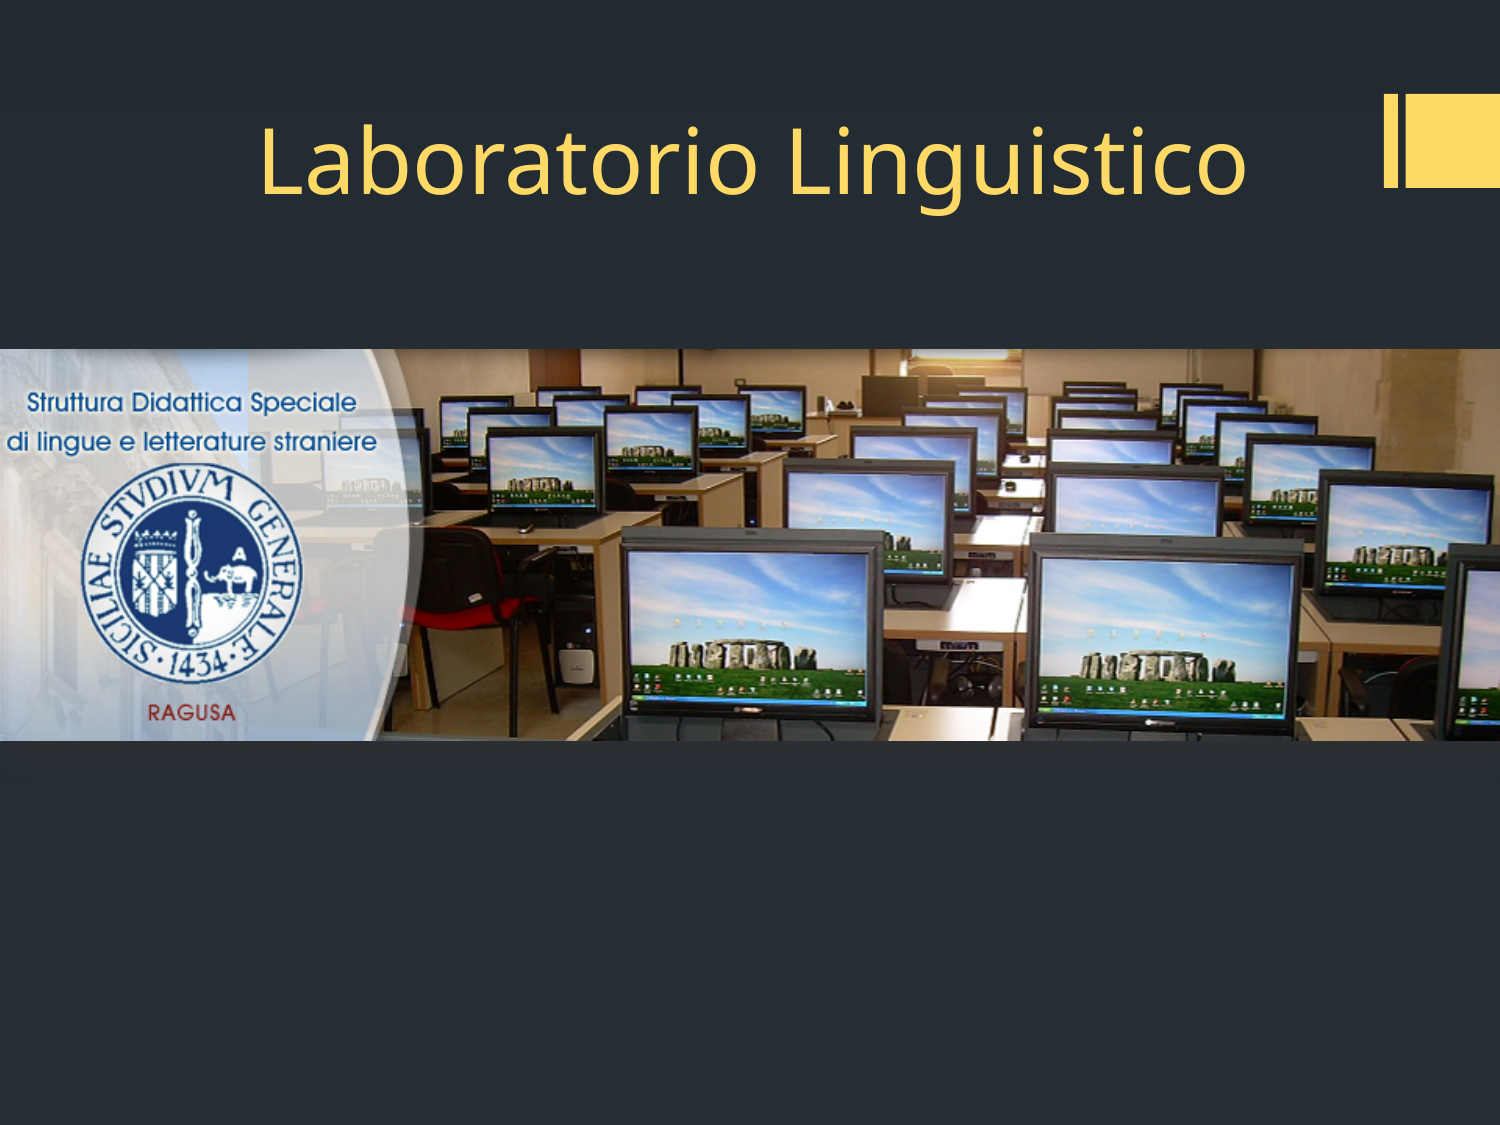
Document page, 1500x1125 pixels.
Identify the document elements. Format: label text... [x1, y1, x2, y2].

title Laboratorio Linguistico [82, 77, 1426, 221]
picture [0, 349, 1500, 742]
